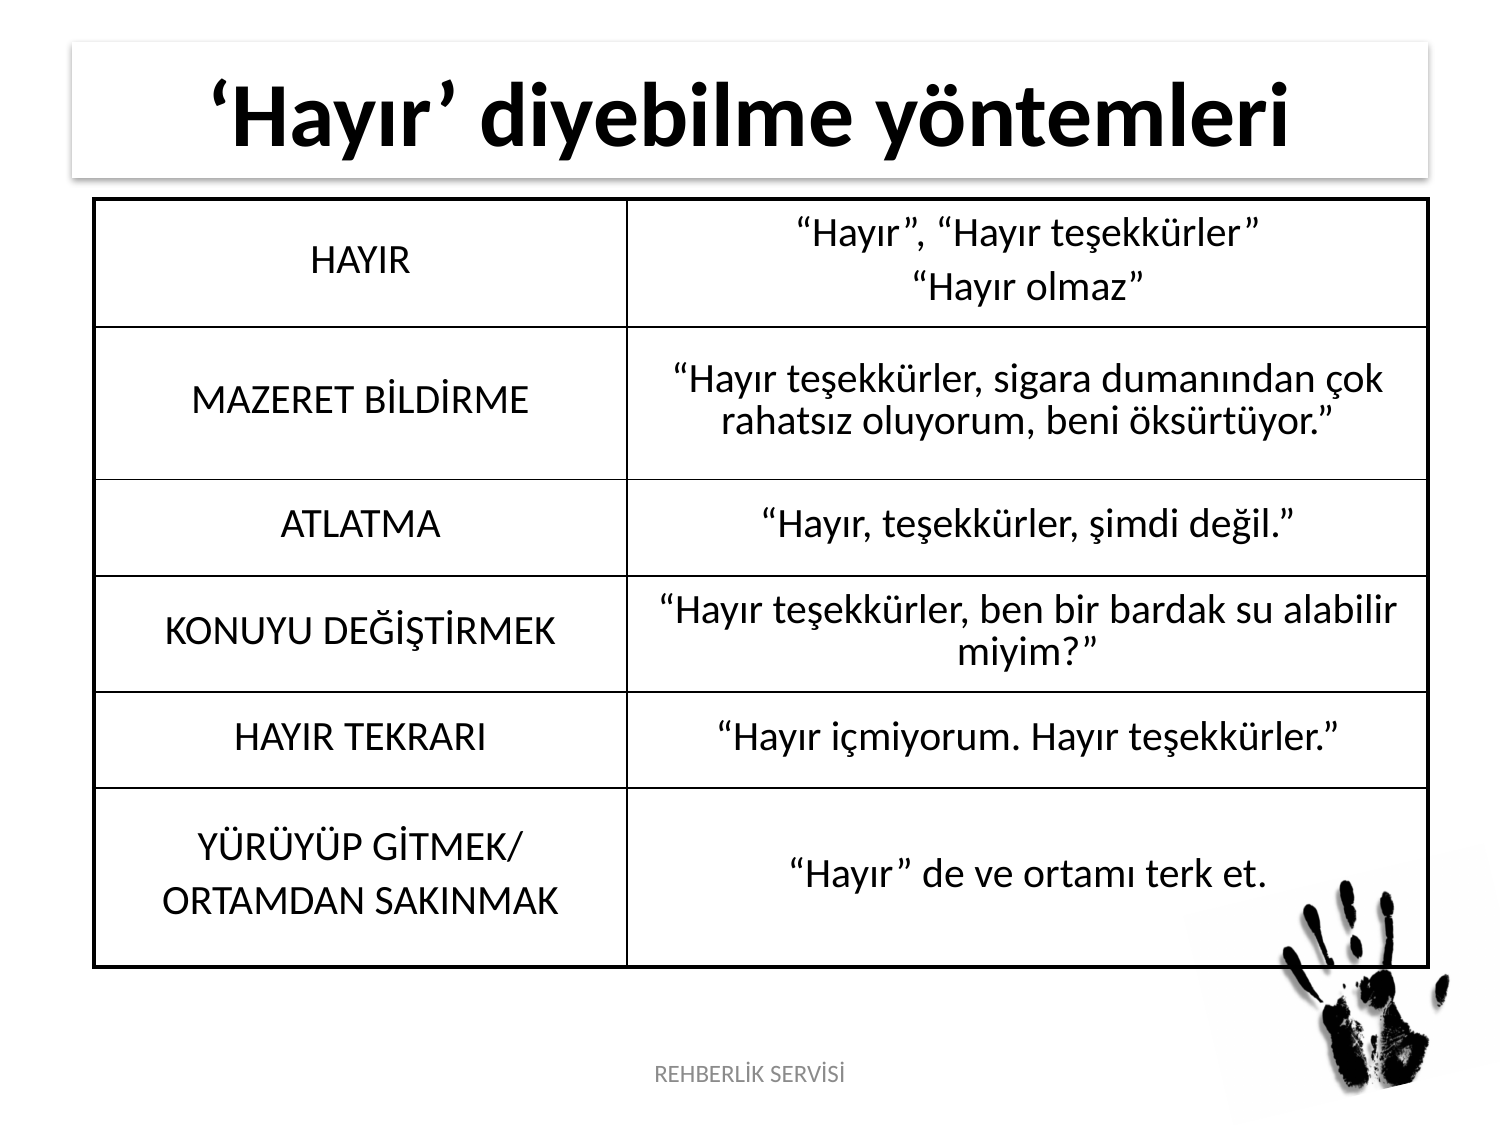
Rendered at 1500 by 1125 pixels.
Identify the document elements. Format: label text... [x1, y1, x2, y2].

table_cell ATLATMA [96, 480, 626, 575]
footer REHBERLİK SERVİSİ [512, 1042, 988, 1103]
table_cell KONUYU DEĞİŞTİRMEK [96, 577, 626, 691]
table_cell “Hayır, teşekkürler, şimdi değil.” [628, 480, 1426, 575]
table_header HAYIR [96, 201, 626, 326]
table_cell “Hayır teşekkürler, sigara dumanından çok rahatsız oluyorum, beni öksürtüyor.” [628, 328, 1426, 479]
title ‘Hayır’ diyebilme yöntemleri [72, 42, 1428, 178]
table_cell HAYIR TEKRARI [96, 693, 626, 787]
table_cell YÜRÜYÜP GİTMEK/ ORTAMDAN SAKINMAK [96, 789, 626, 965]
table_header “Hayır”, “Hayır teşekkürler” “Hayır olmaz” [628, 201, 1426, 326]
table_cell “Hayır” de ve ortamı terk et. [628, 789, 1426, 965]
picture [1197, 844, 1500, 1125]
table_cell “Hayır içmiyorum. Hayır teşekkürler.” [628, 693, 1426, 787]
table_cell “Hayır teşekkürler, ben bir bardak su alabilir miyim?” [628, 577, 1426, 691]
table_cell MAZERET BİLDİRME [96, 328, 626, 479]
